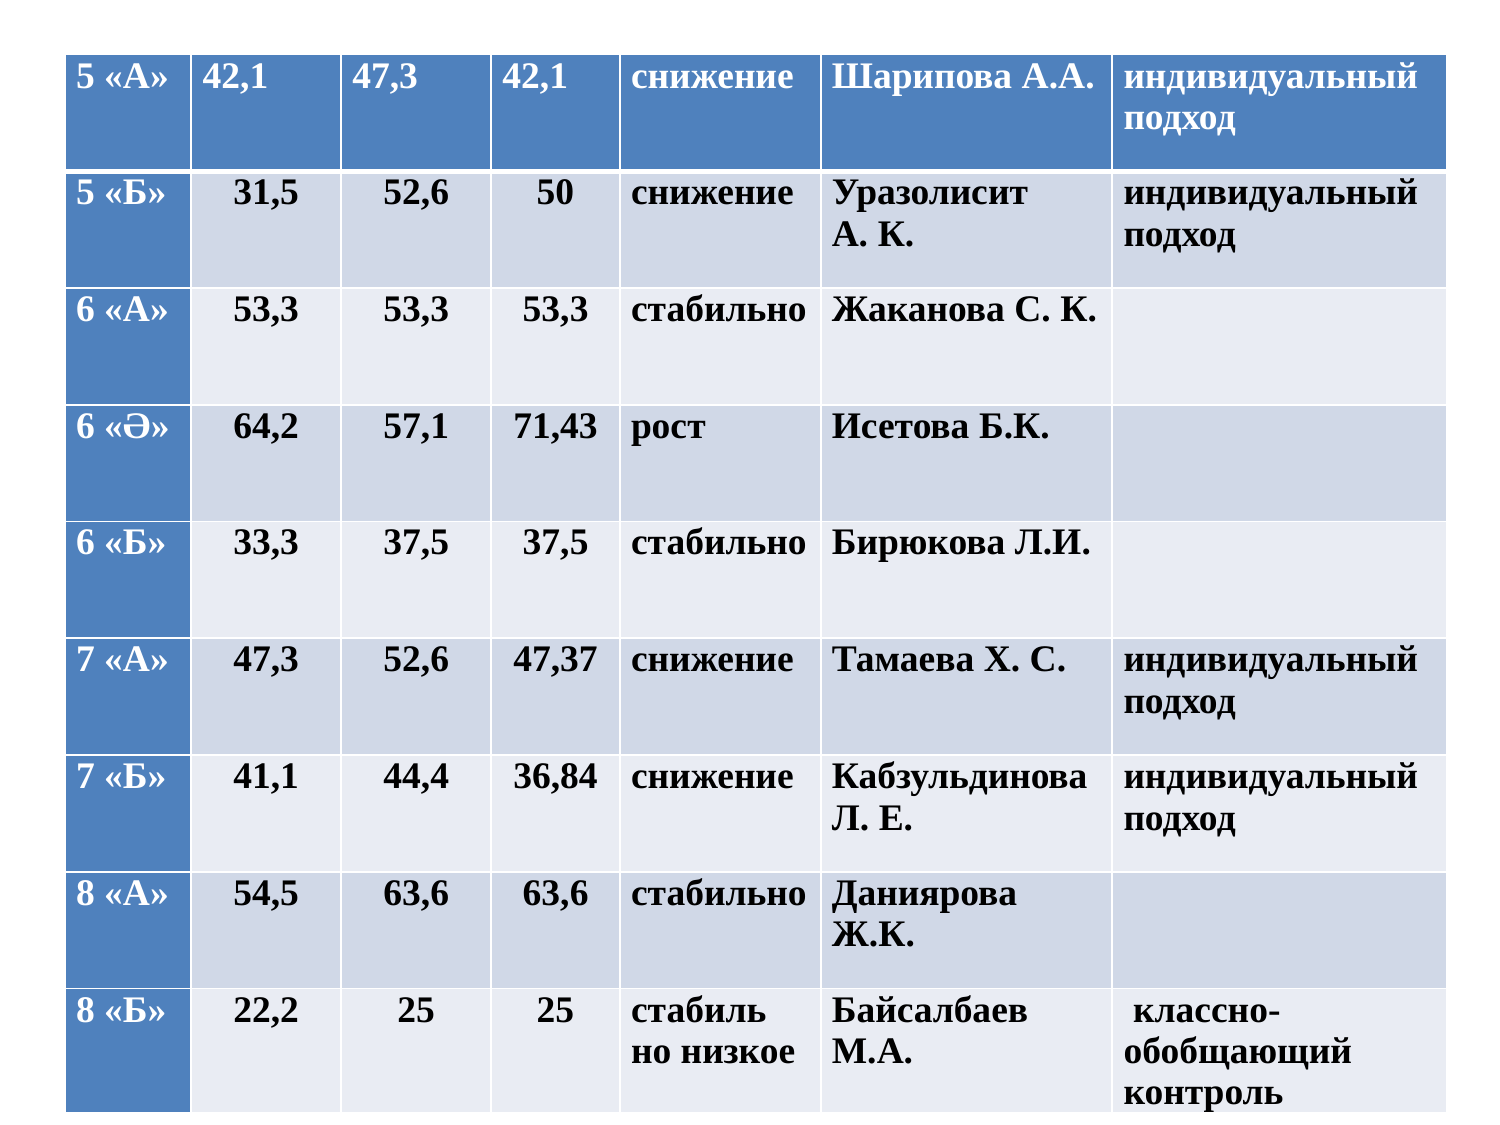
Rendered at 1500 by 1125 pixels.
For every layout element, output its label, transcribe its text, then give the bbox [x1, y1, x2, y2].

table_cell 47,3 [192, 639, 340, 754]
table_cell 63,6 [342, 873, 490, 988]
table_cell 6 «Ә» [66, 406, 190, 521]
table_cell Кабзульдинова Л. Е. [822, 756, 1111, 871]
table_header индивидуальный подход [1113, 55, 1446, 169]
table_cell 22,2 [192, 989, 340, 1112]
table_cell стабиль но низкое [621, 989, 820, 1112]
table_cell 7 «Б» [66, 756, 190, 871]
table_cell Исетова Б.К. [822, 406, 1111, 521]
table_cell 8 «А» [66, 873, 190, 988]
table_cell 5 «Б» [66, 174, 190, 287]
table_cell снижение [621, 639, 820, 754]
table_cell 25 [492, 989, 619, 1112]
table_cell 6 «Б» [66, 522, 190, 637]
table_cell 37,5 [492, 522, 619, 637]
table_cell индивидуальный подход [1113, 756, 1446, 871]
table_cell 44,4 [342, 756, 490, 871]
table_cell Даниярова Ж.К. [822, 873, 1111, 988]
table_cell 63,6 [492, 873, 619, 988]
table_cell стабильно [621, 873, 820, 988]
table_cell 64,2 [192, 406, 340, 521]
table_header 42,1 [192, 55, 340, 169]
table_cell 25 [342, 989, 490, 1112]
table_cell стабильно [621, 289, 820, 404]
table_cell Жаканова С. К. [822, 289, 1111, 404]
table_cell 57,1 [342, 406, 490, 521]
table_cell снижение [621, 756, 820, 871]
table_cell 50 [492, 174, 619, 287]
table_header Шарипова А.А. [822, 55, 1111, 169]
table_cell индивидуальный подход [1113, 174, 1446, 287]
table_cell 7 «А» [66, 639, 190, 754]
table_cell Бирюкова Л.И. [822, 522, 1111, 637]
table_cell 53,3 [342, 289, 490, 404]
table_cell 33,3 [192, 522, 340, 637]
table_header 42,1 [492, 55, 619, 169]
table_cell [1113, 406, 1446, 521]
table_cell 54,5 [192, 873, 340, 988]
table_cell 36,84 [492, 756, 619, 871]
table_cell 52,6 [342, 639, 490, 754]
table_cell [1113, 873, 1446, 988]
table_cell индивидуальный подход [1113, 639, 1446, 754]
table_cell Тамаева Х. С. [822, 639, 1111, 754]
table_header 5 «А» [66, 55, 190, 169]
table_header 47,3 [342, 55, 490, 169]
table_cell 71,43 [492, 406, 619, 521]
table_cell 52,6 [342, 174, 490, 287]
table_cell 37,5 [342, 522, 490, 637]
table_cell классно-обобщающий контроль [1113, 989, 1446, 1112]
table_cell Уразолисит А. К. [822, 174, 1111, 287]
table_cell 53,3 [492, 289, 619, 404]
table_cell 31,5 [192, 174, 340, 287]
table_cell Байсалбаев М.А. [822, 989, 1111, 1112]
table_header снижение [621, 55, 820, 169]
table_cell 6 «А» [66, 289, 190, 404]
table_cell рост [621, 406, 820, 521]
table_cell стабильно [621, 522, 820, 637]
table_cell 47,37 [492, 639, 619, 754]
table_cell [1113, 289, 1446, 404]
table_cell 41,1 [192, 756, 340, 871]
table_cell 8 «Б» [66, 989, 190, 1112]
table_cell 53,3 [192, 289, 340, 404]
table_cell снижение [621, 174, 820, 287]
table_cell [1113, 522, 1446, 637]
